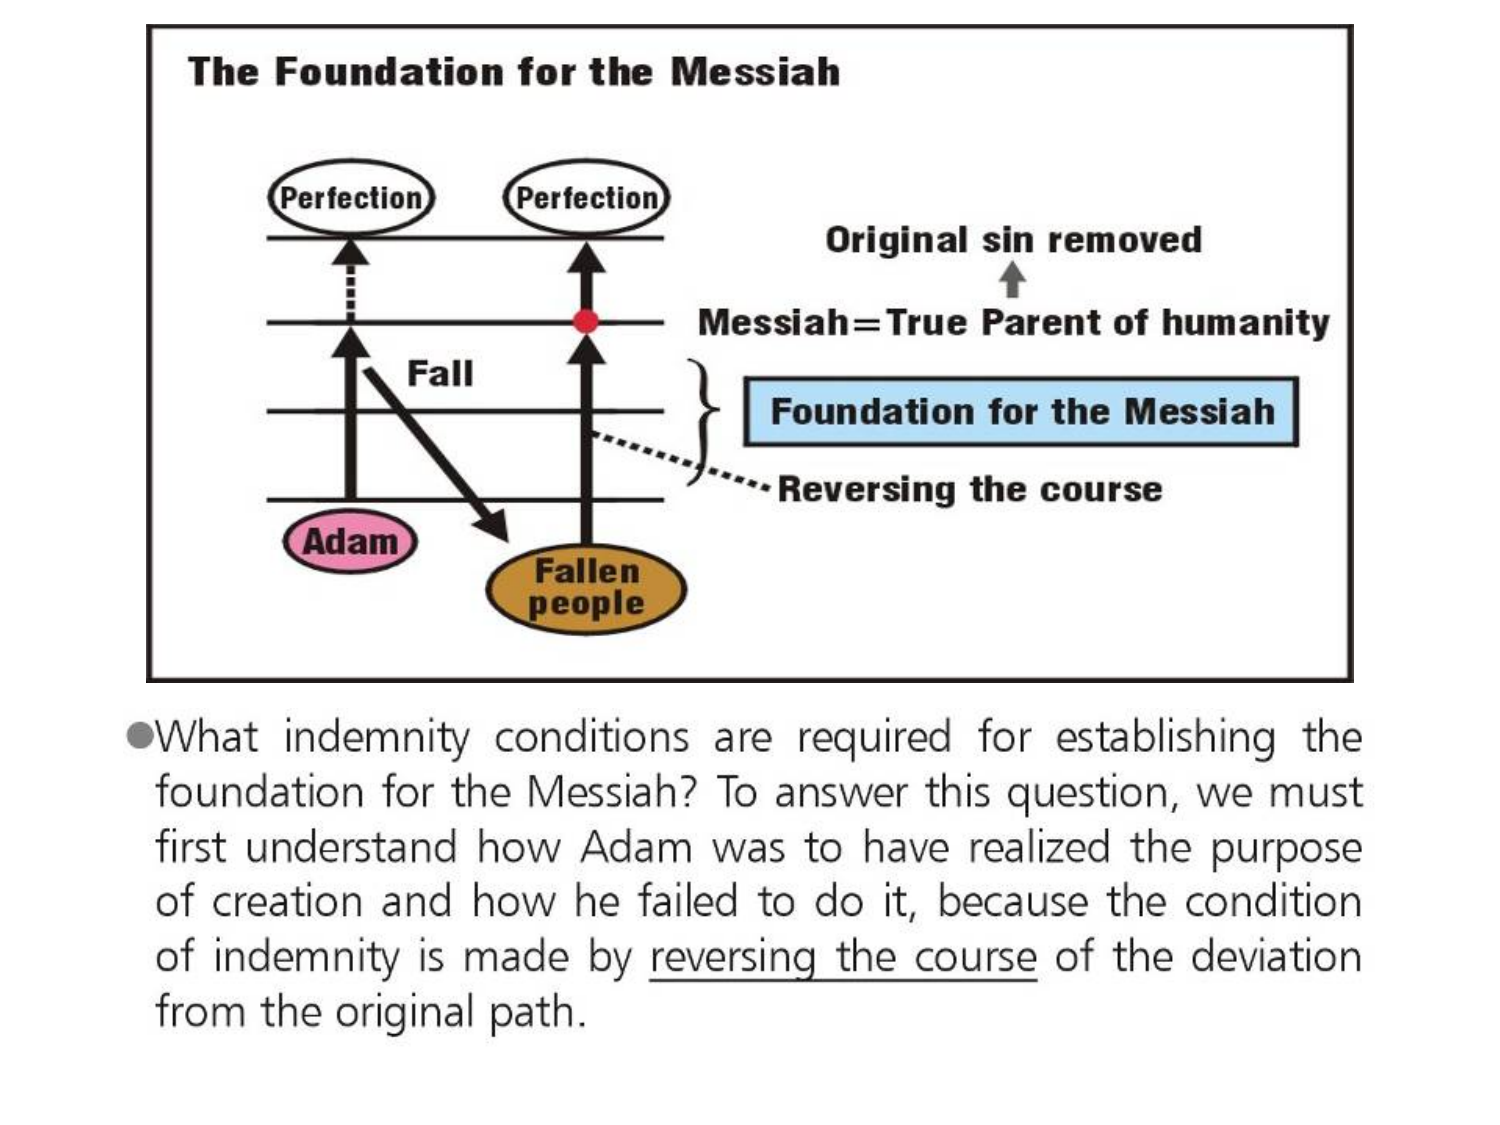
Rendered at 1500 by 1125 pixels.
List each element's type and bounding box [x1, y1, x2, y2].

text_box [29, 649, 1475, 1026]
picture [123, 708, 1377, 1092]
list [146, 24, 1354, 684]
